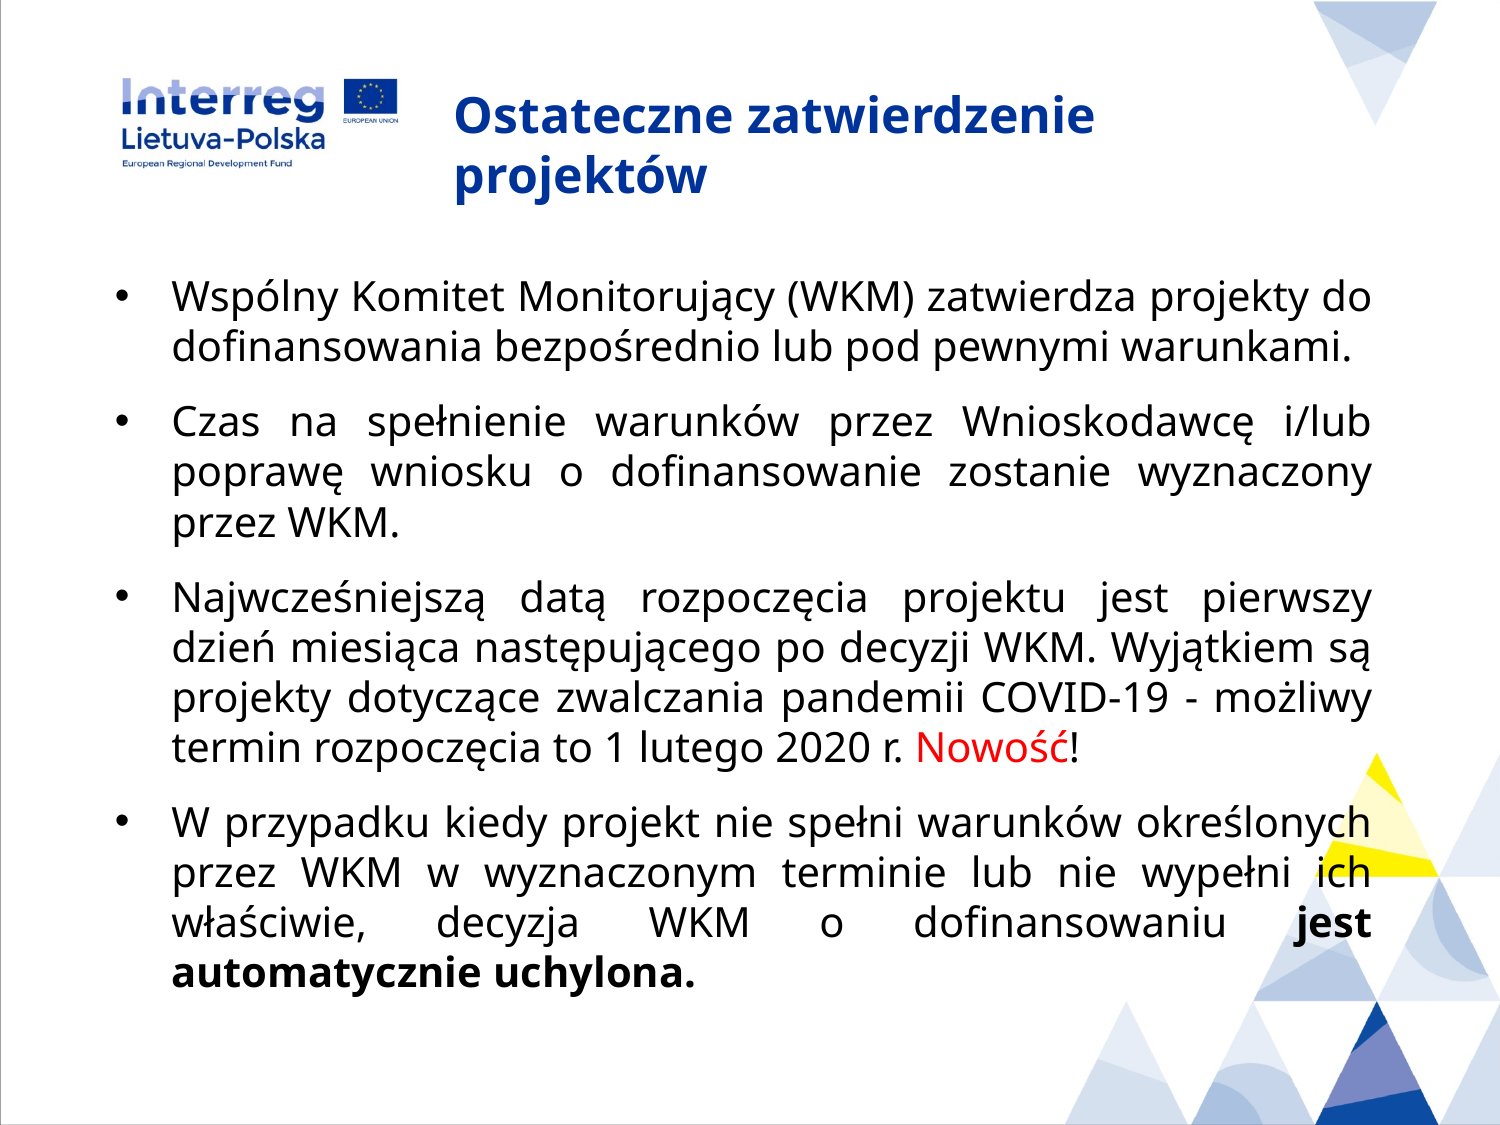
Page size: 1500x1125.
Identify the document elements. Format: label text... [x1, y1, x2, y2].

picture [0, 0, 1500, 1125]
list Wspólny Komitet Monitorujący (WKM) zatwierdza projekty do dofinansowania bezpośrednio lub pod pewnymi warunkami. Czas na spełnienie warunków przez Wnioskodawcę i/lub poprawę wniosku o dofinansowanie zostanie wyznaczony przez WKM. Najwcześniejszą datą rozpoczęcia projektu jest pierwszy dzień miesiąca następującego po decyzji WKM. Wyjątkiem są projekty dotyczące zwalczania pandemii COVID-19 - możliwy termin rozpoczęcia to 1 lutego 2020 r. Nowość! W przypadku kiedy projekt nie spełni warunków określonych przez WKM w wyznaczonym terminie lub nie wypełni ich właściwie, decyzja WKM o dofinansowaniu jest automatycznie uchylona. [99, 262, 1388, 1063]
title Ostateczne zatwierdzenie projektów [438, 87, 1377, 200]
